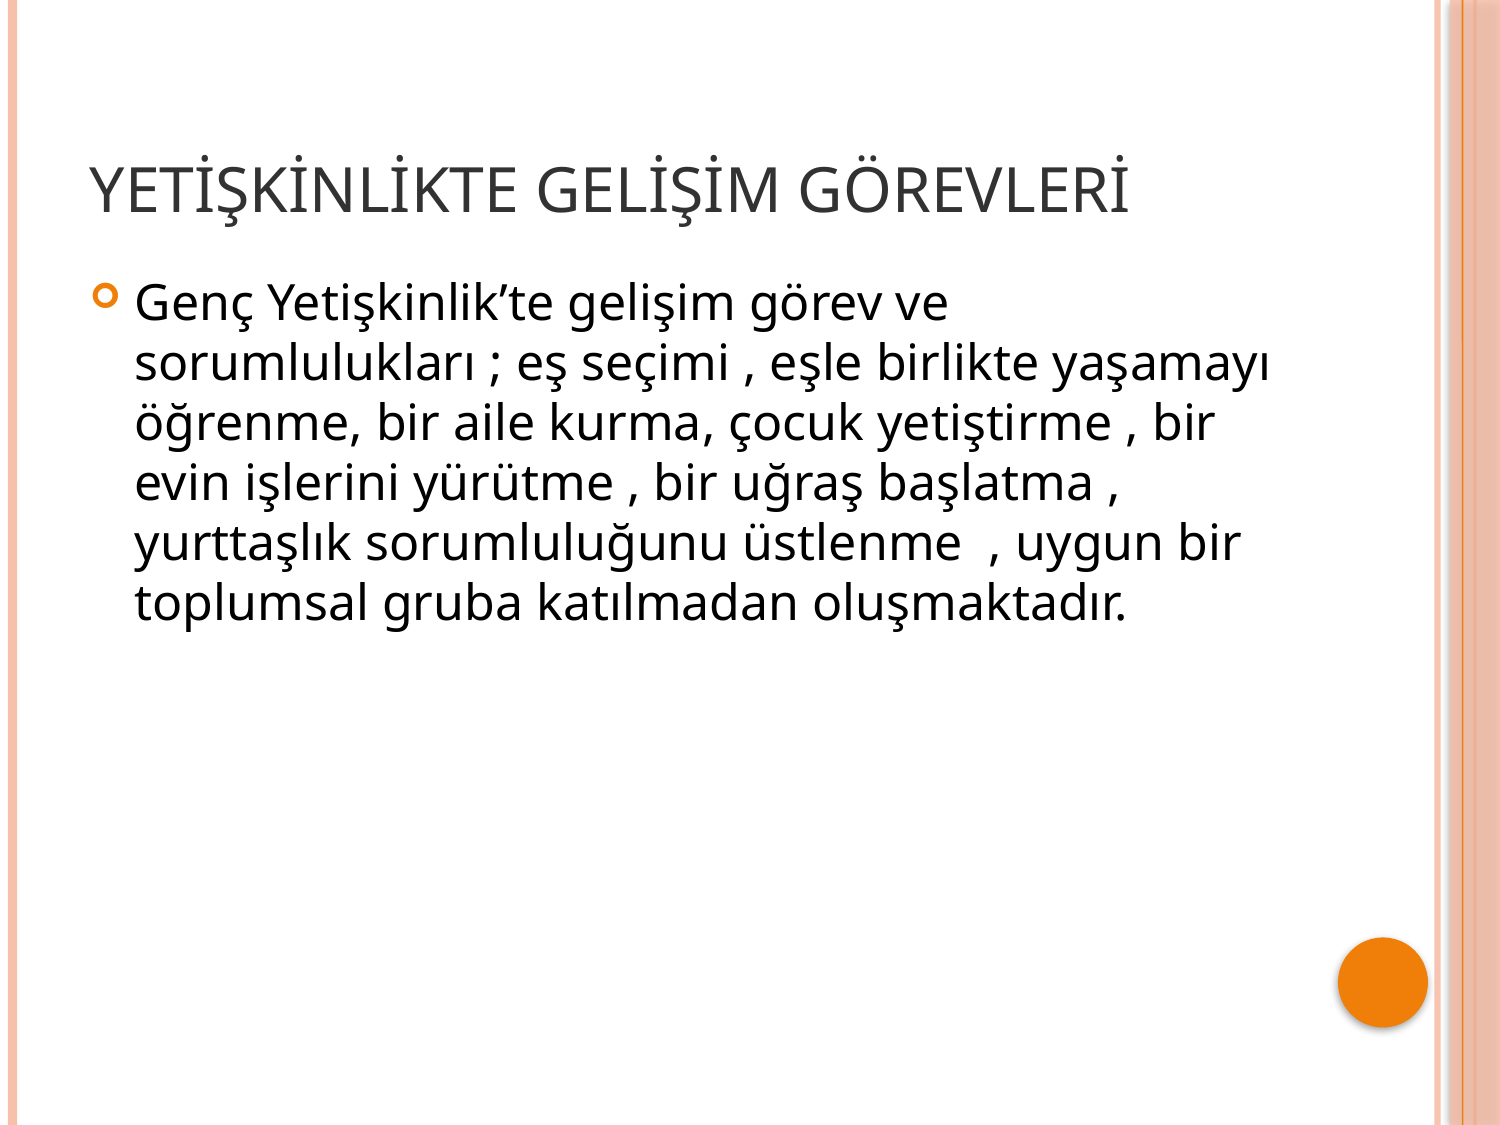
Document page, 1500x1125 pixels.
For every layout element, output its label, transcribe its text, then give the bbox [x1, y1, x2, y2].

title Yetişkinlikte gelişim görevleri [75, 45, 1300, 233]
list Genç Yetişkinlik’te gelişim görev ve sorumlulukları ; eş seçimi , eşle birlikte yaşamayı öğrenme, bir aile kurma, çocuk yetiştirme , bir evin işlerini yürütme , bir uğraş başlatma , yurttaşlık sorumluluğunu üstlenme , uygun bir toplumsal gruba katılmadan oluşmaktadır. [75, 262, 1300, 1062]
